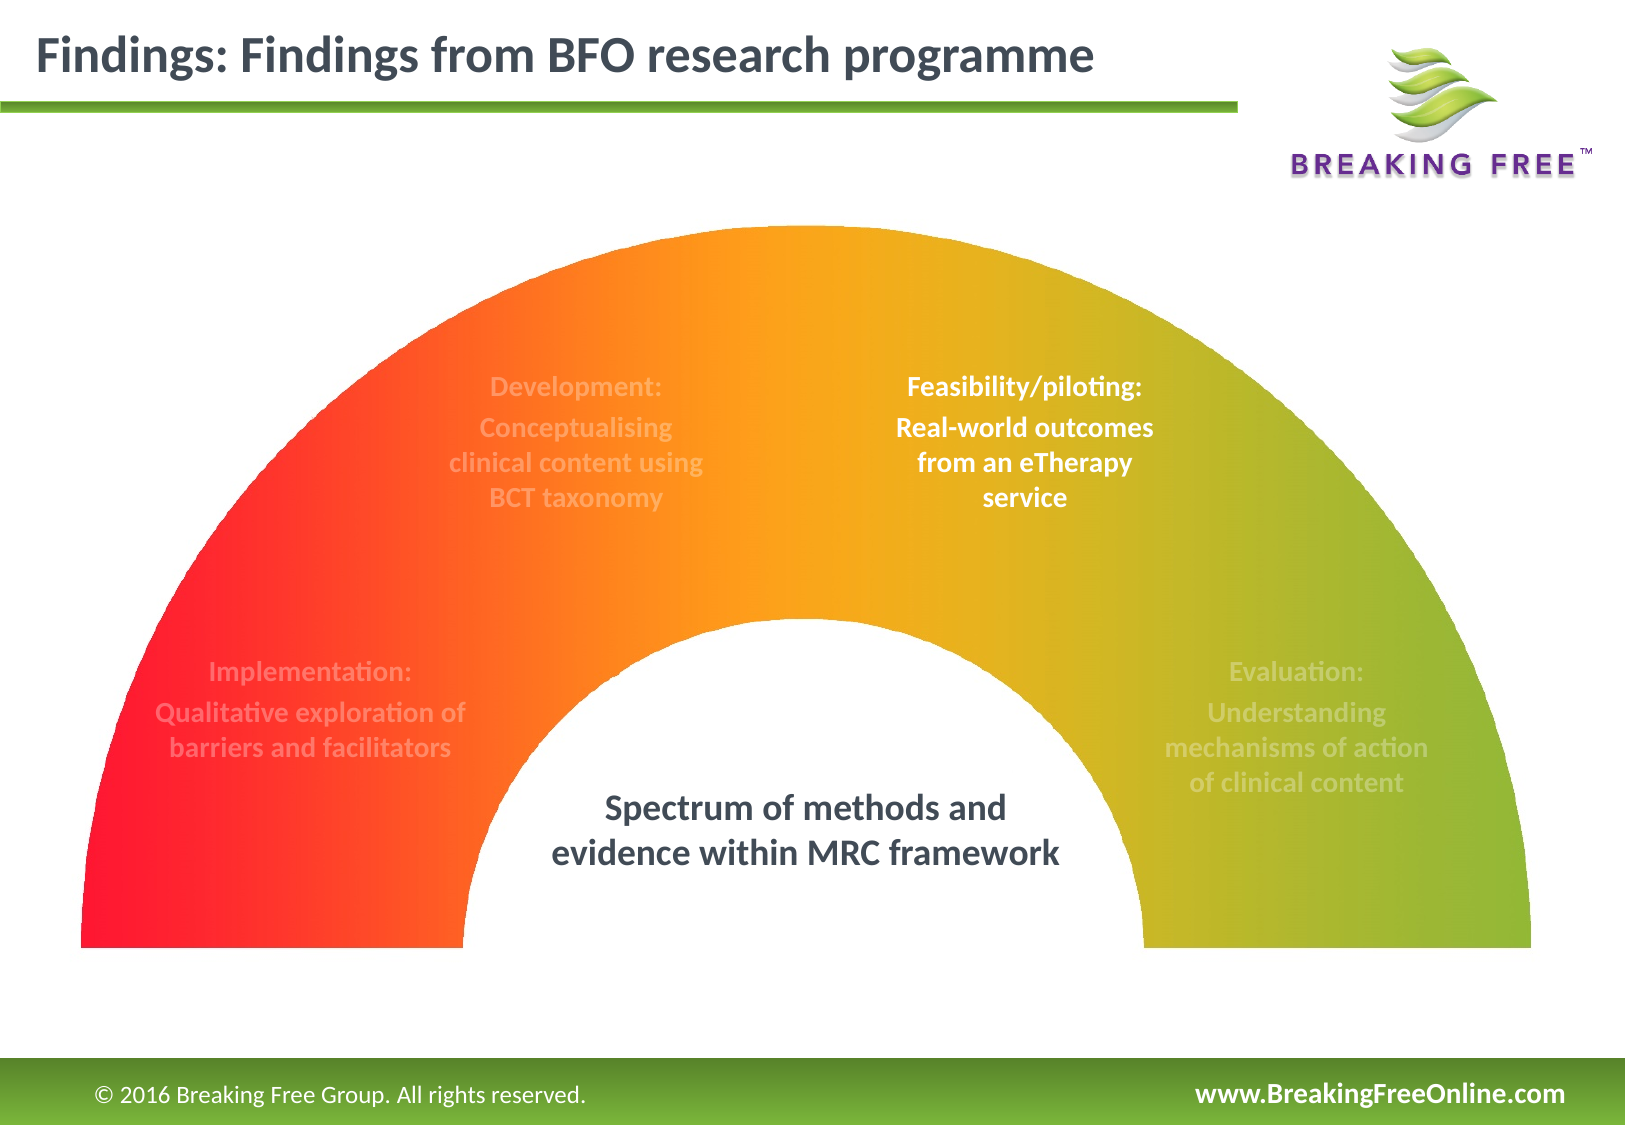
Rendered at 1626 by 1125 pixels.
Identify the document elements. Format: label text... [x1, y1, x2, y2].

picture [55, 36, 1605, 1055]
text_box Findings: Findings from BFO research programme [21, 0, 1474, 123]
